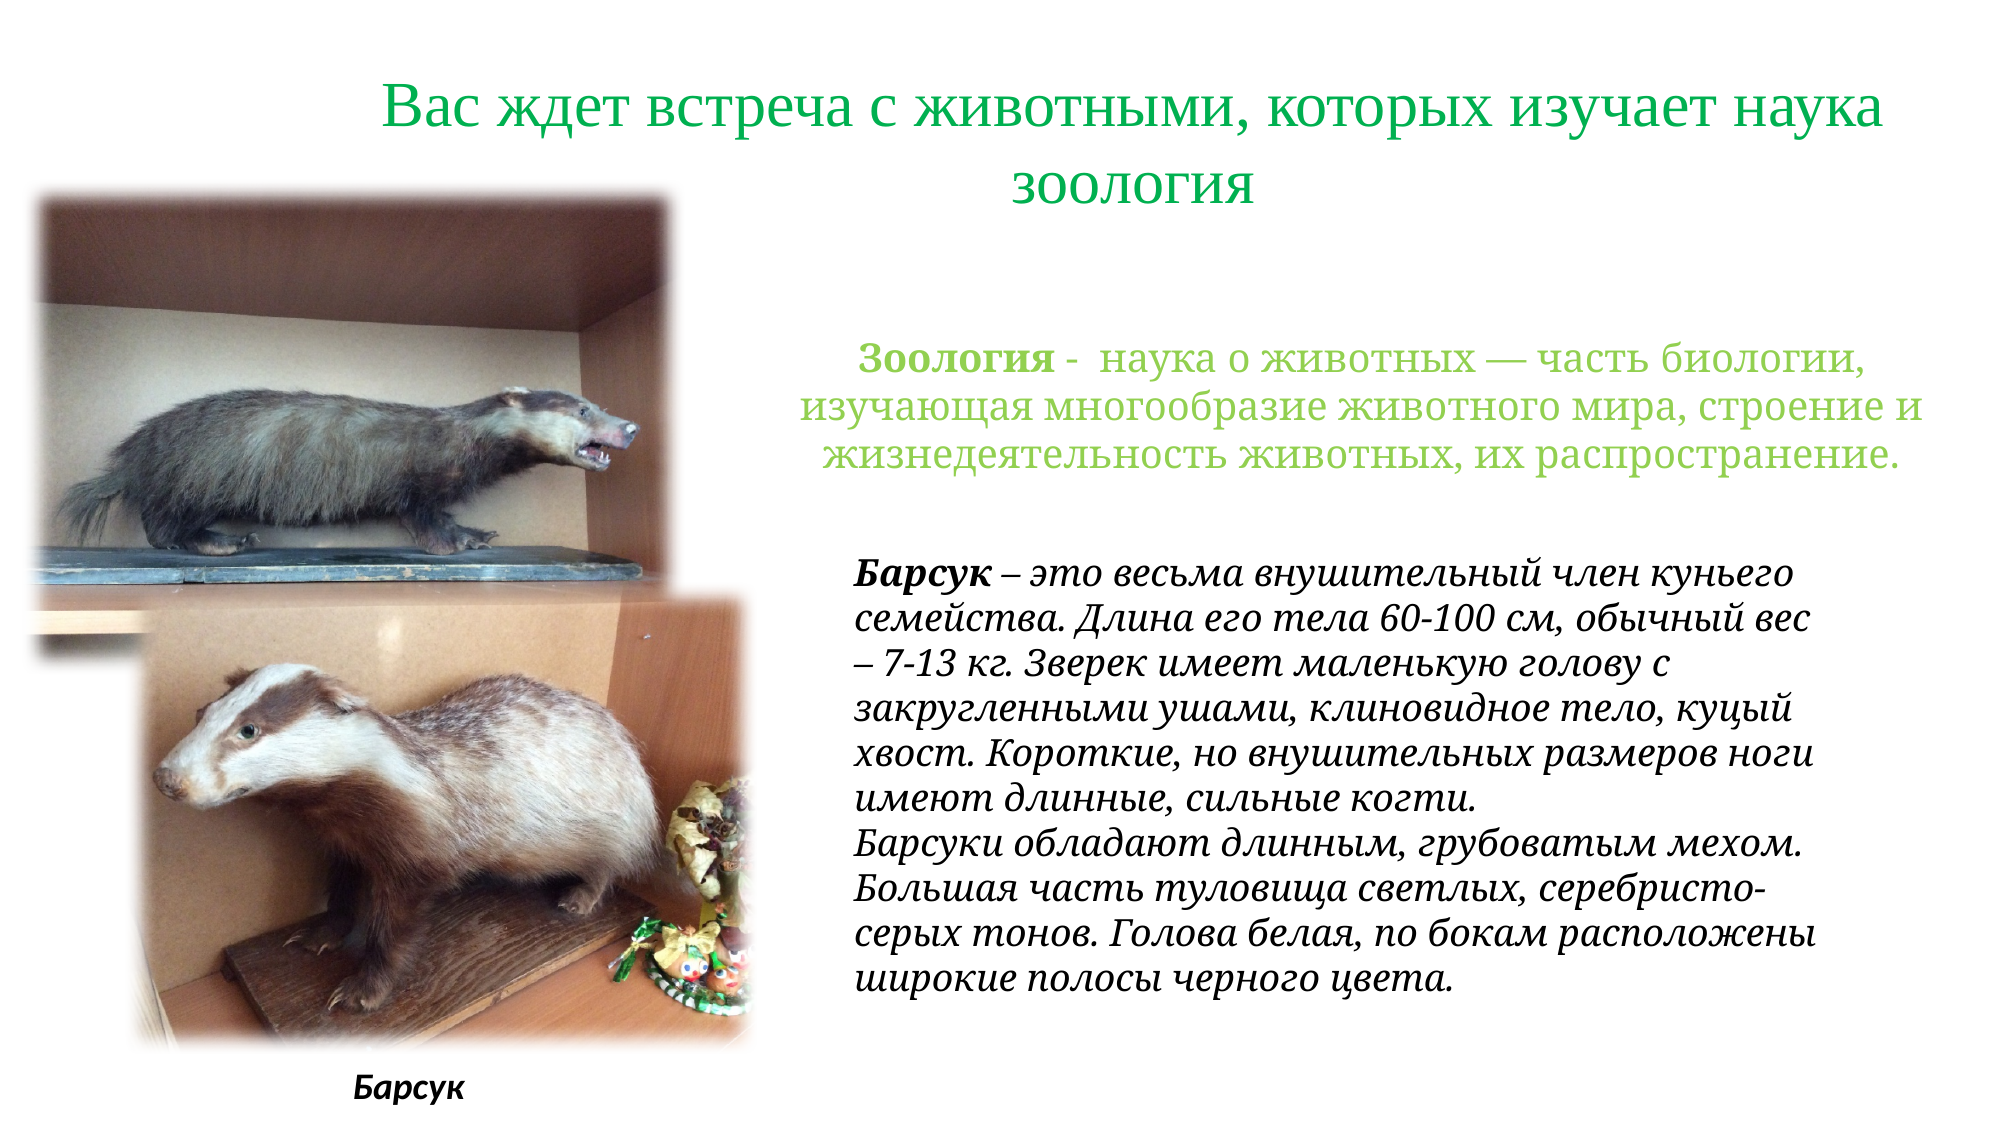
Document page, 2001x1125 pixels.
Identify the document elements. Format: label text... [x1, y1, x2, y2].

text_box Барсук [337, 1054, 840, 1115]
text_box Барсук – это весьма внушительный член куньего семейства. Длина его тела 60-100 см, обычный вес – 7-13 кг. Зверек имеет маленькую голову с закругленными ушами, клиновидное тело, куцый хвост. Короткие, но внушительных размеров ноги имеют длинные, сильные когти. Барсуки обладают длинным, грубоватым мехом. Большая часть туловища светлых, серебристо-серых тонов. Голова белая, по бокам расположены широкие полосы черного цвета. [839, 542, 1844, 1007]
title Вас ждет встреча с животными, которых изучает наука зоология [266, 54, 2000, 225]
list Зоология - наука о животных — часть биологии, изучающая многообразие животного мира, строение и жизнедеятельность животных, их распространение. [724, 212, 2000, 487]
picture [21, 179, 758, 1055]
